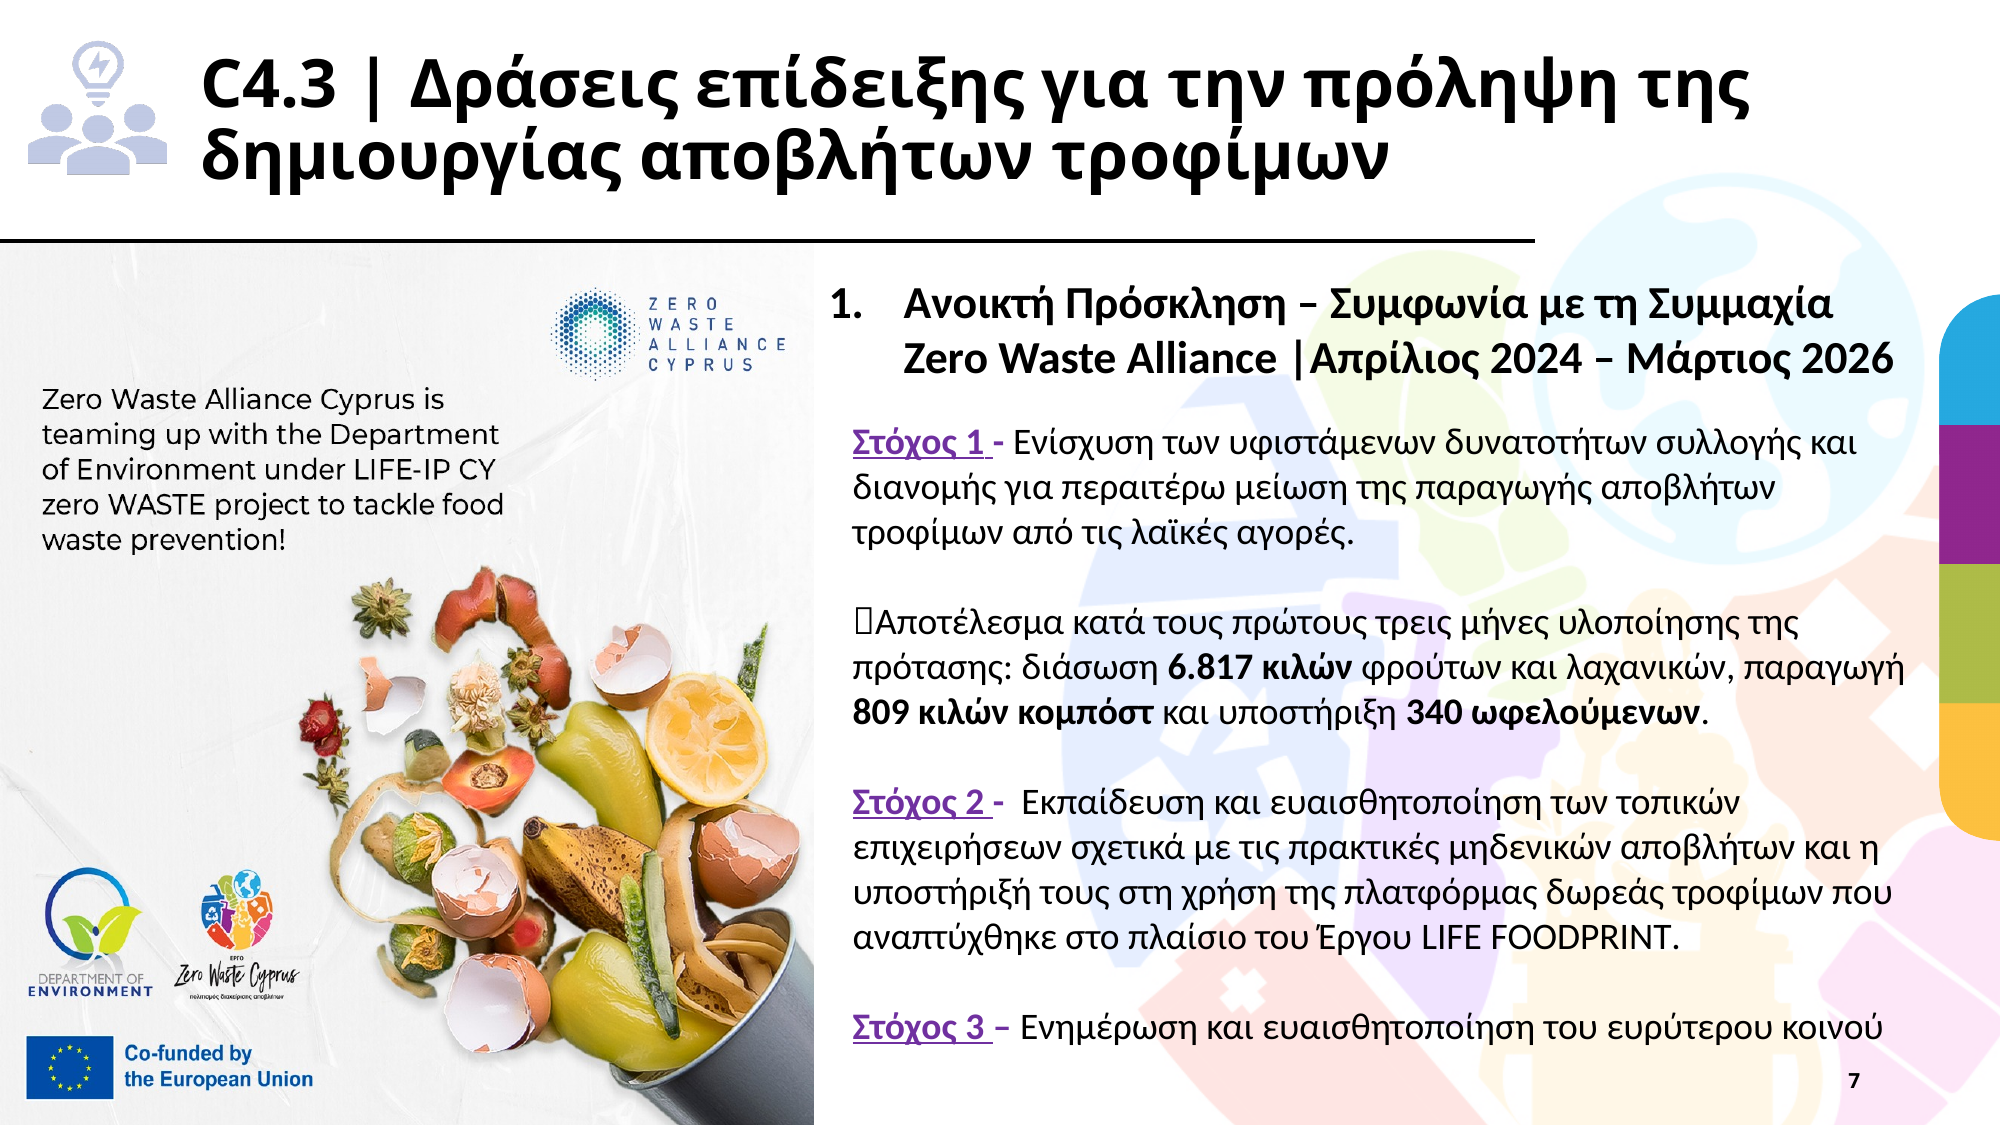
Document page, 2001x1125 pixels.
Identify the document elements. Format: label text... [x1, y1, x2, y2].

picture [1903, 266, 2000, 859]
text_box 7 [1788, 1049, 1875, 1110]
title C4.3 | Δράσεις επίδειξης για την πρόληψη της δημιουργίας αποβλήτων τροφίμων [185, 50, 1920, 194]
text_box Ανοικτή Πρόσκληση – Συμφωνία με τη Συμμαχία Zero Waste Alliance |Απρίλιος 2024 – Μάρτιος 2026 [814, 265, 1920, 445]
text_box Στόχος 1 - Ενίσχυση των υφιστάμενων δυνατοτήτων συλλογής και διανομής για περαιτέρω μείωση της παραγωγής αποβλήτων τροφίμων από τις λαϊκές αγορές. Αποτέλεσμα κατά τους πρώτους τρεις μήνες υλοποίησης της πρότασης: διάσωση 6.817 κιλών φρούτων και λαχανικών, παραγωγή 809 κιλών κομπόστ και υποστήριξη 340 ωφελούμενων. Στόχος 2 - Eκπαίδευση και ευαισθητοποίηση των τοπικών επιχειρήσεων σχετικά με τις πρακτικές μηδενικών αποβλήτων και η υποστήριξή τους στη χρήση της πλατφόρμας δωρεάς τροφίμων που αναπτύχθηκε στο πλαίσιο του Έργου LIFE FOODPRINT. Στόχος 3 – Ενημέρωση και ευαισθητοποίηση του ευρύτερου κοινού [837, 409, 1935, 1099]
picture [0, 243, 814, 1125]
text_box [26, 22, 169, 194]
